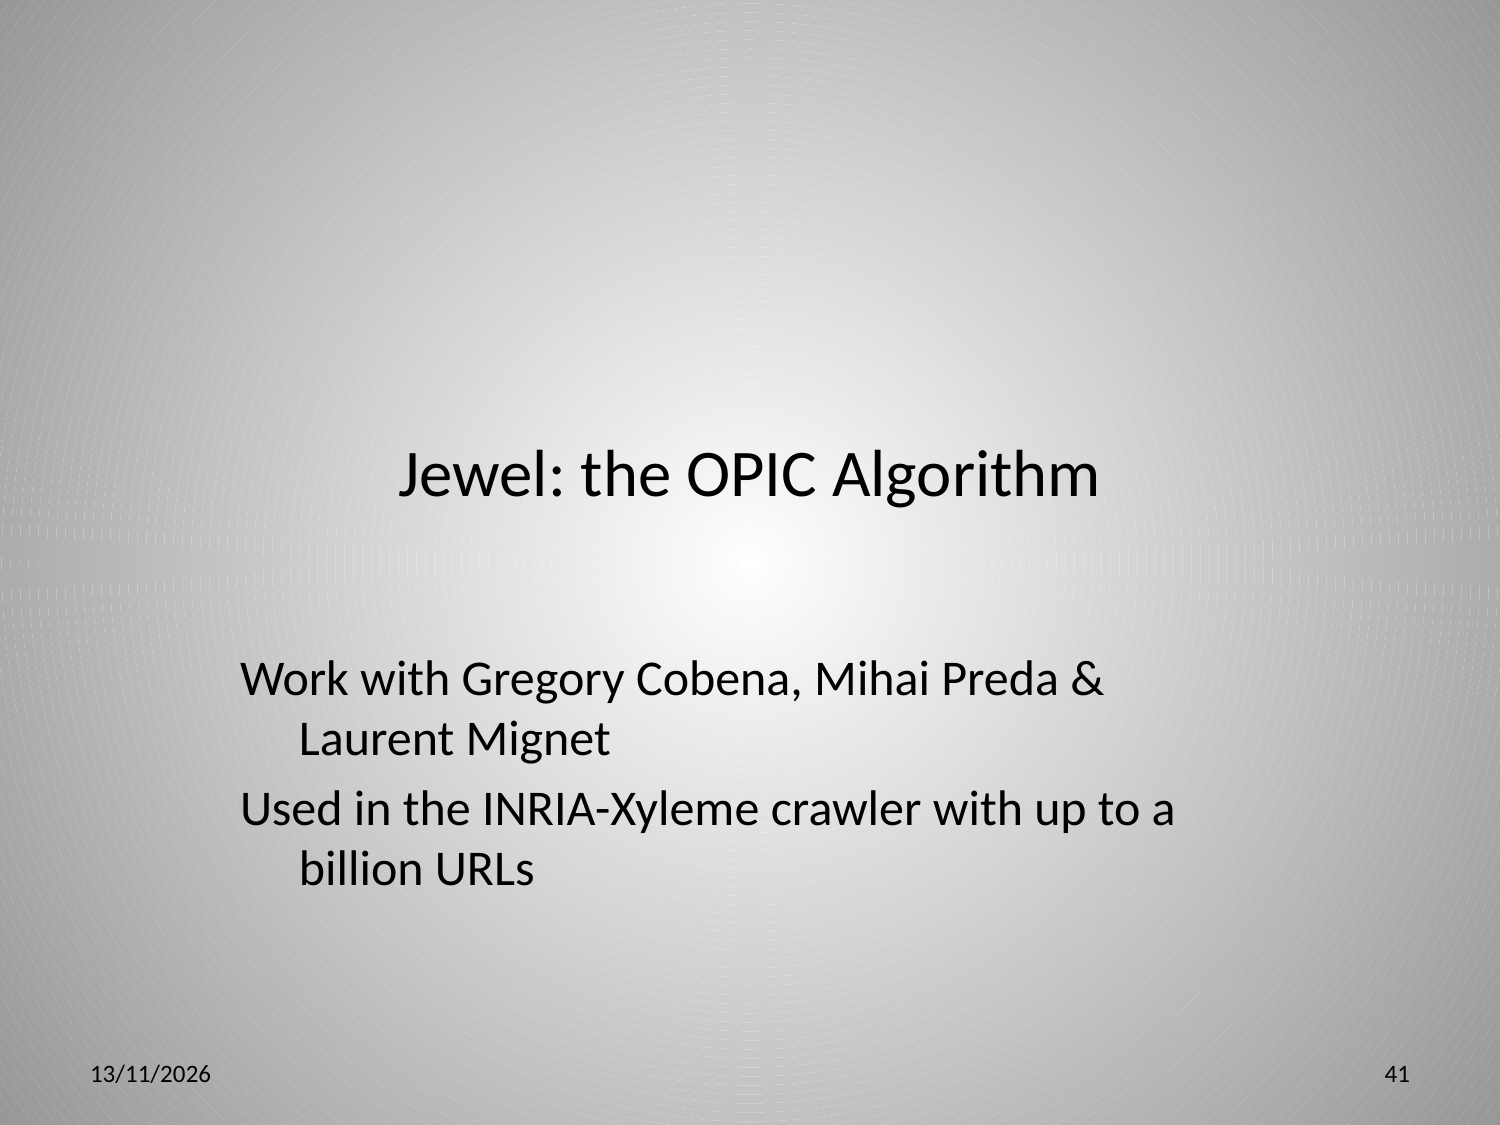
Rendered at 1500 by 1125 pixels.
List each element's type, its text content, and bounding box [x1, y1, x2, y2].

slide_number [75, 1042, 425, 1103]
subtitle Work with Gregory Cobena, Mihai Preda & Laurent Mignet Used in the INRIA-Xyleme crawler with up to a billion URLs [225, 637, 1275, 925]
title Jewel: the OPIC Algorithm [112, 349, 1388, 591]
slide_number 41 [1074, 1042, 1425, 1103]
